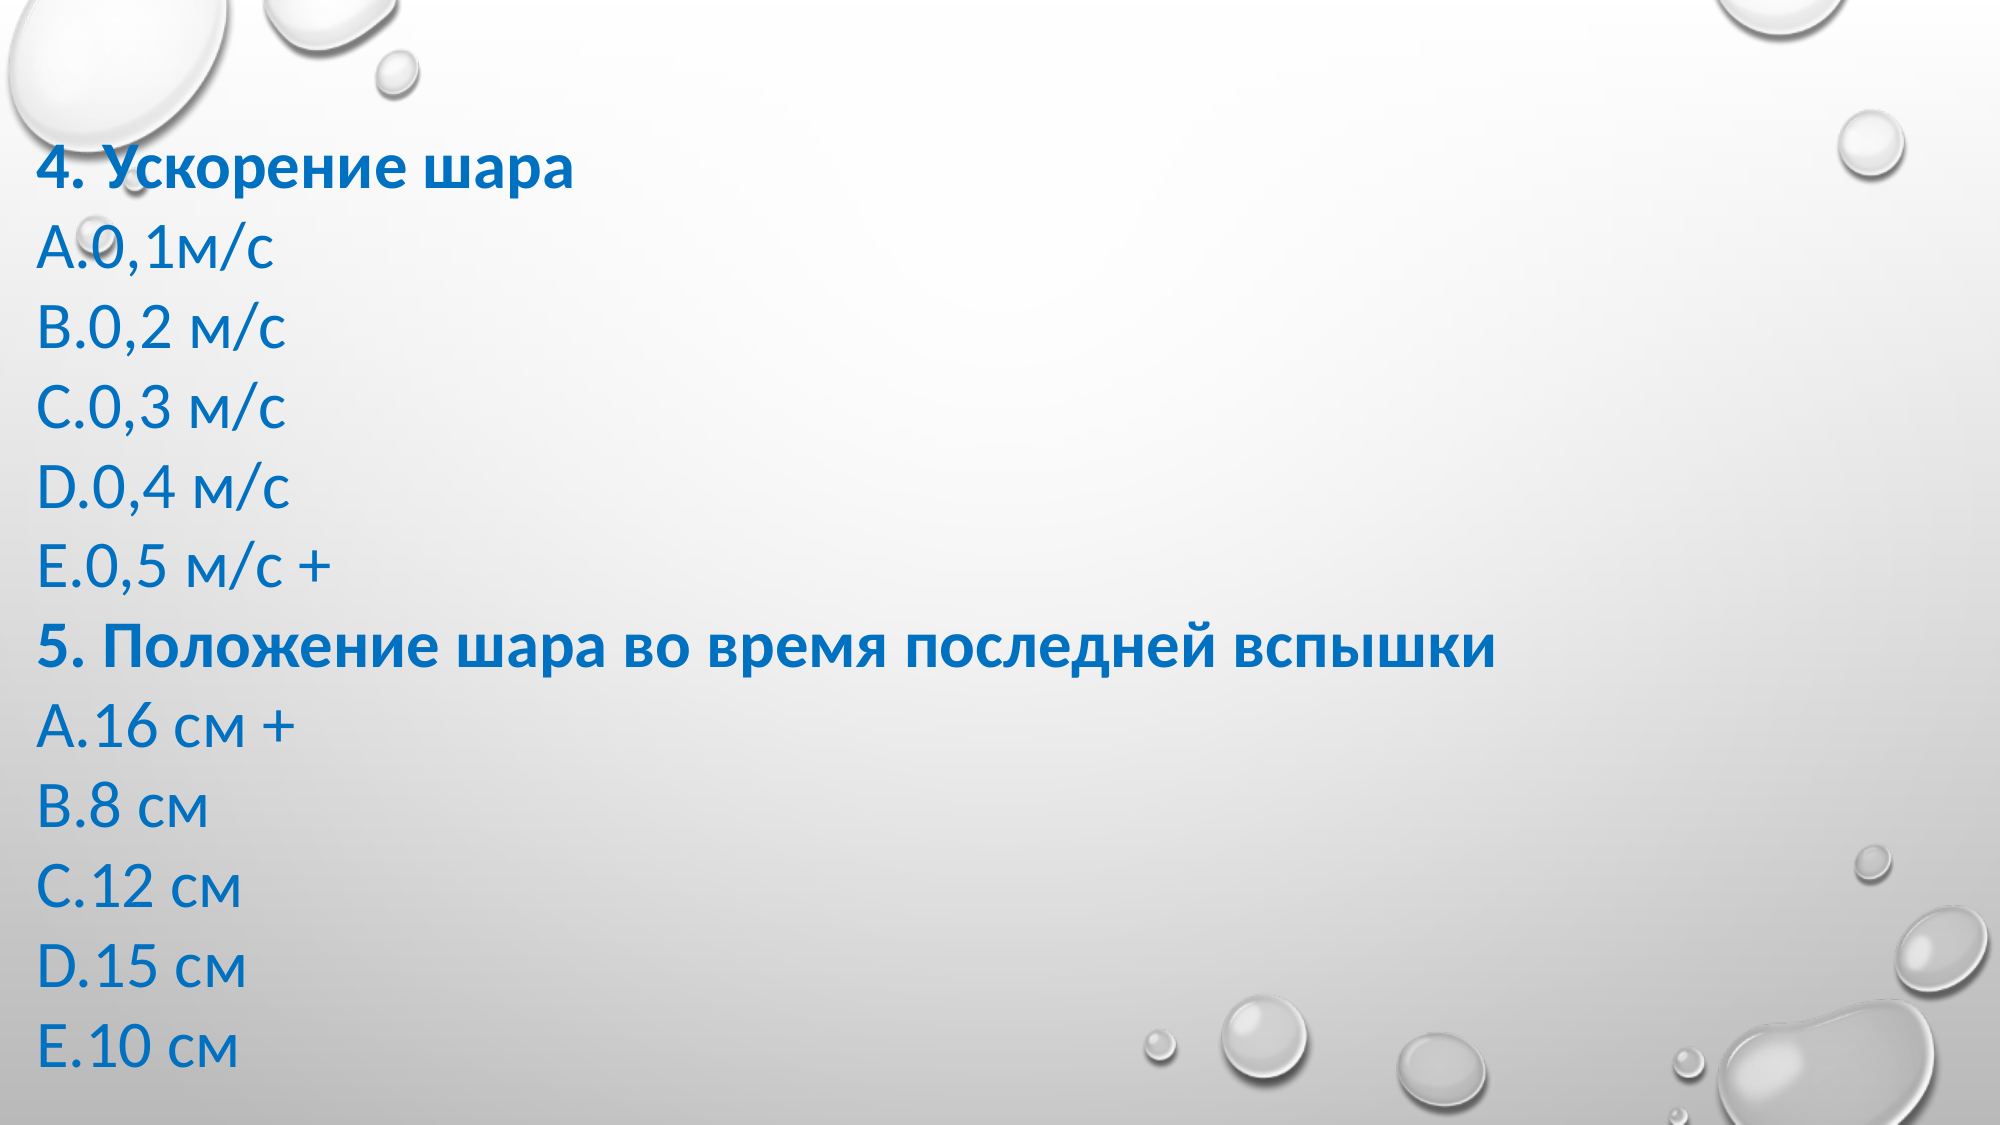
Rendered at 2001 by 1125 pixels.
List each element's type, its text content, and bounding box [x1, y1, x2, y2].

picture [0, 0, 2000, 1125]
text_box 4. Ускорение шара А.0,1м/с В.0,2 м/с С.0,3 м/с D.0,4 м/с Е.0,5 м/с + 5. Положение шара во время последней вспышки А.16 см + В.8 см С.12 см D.15 cм Е.10 см [21, 114, 1979, 1125]
